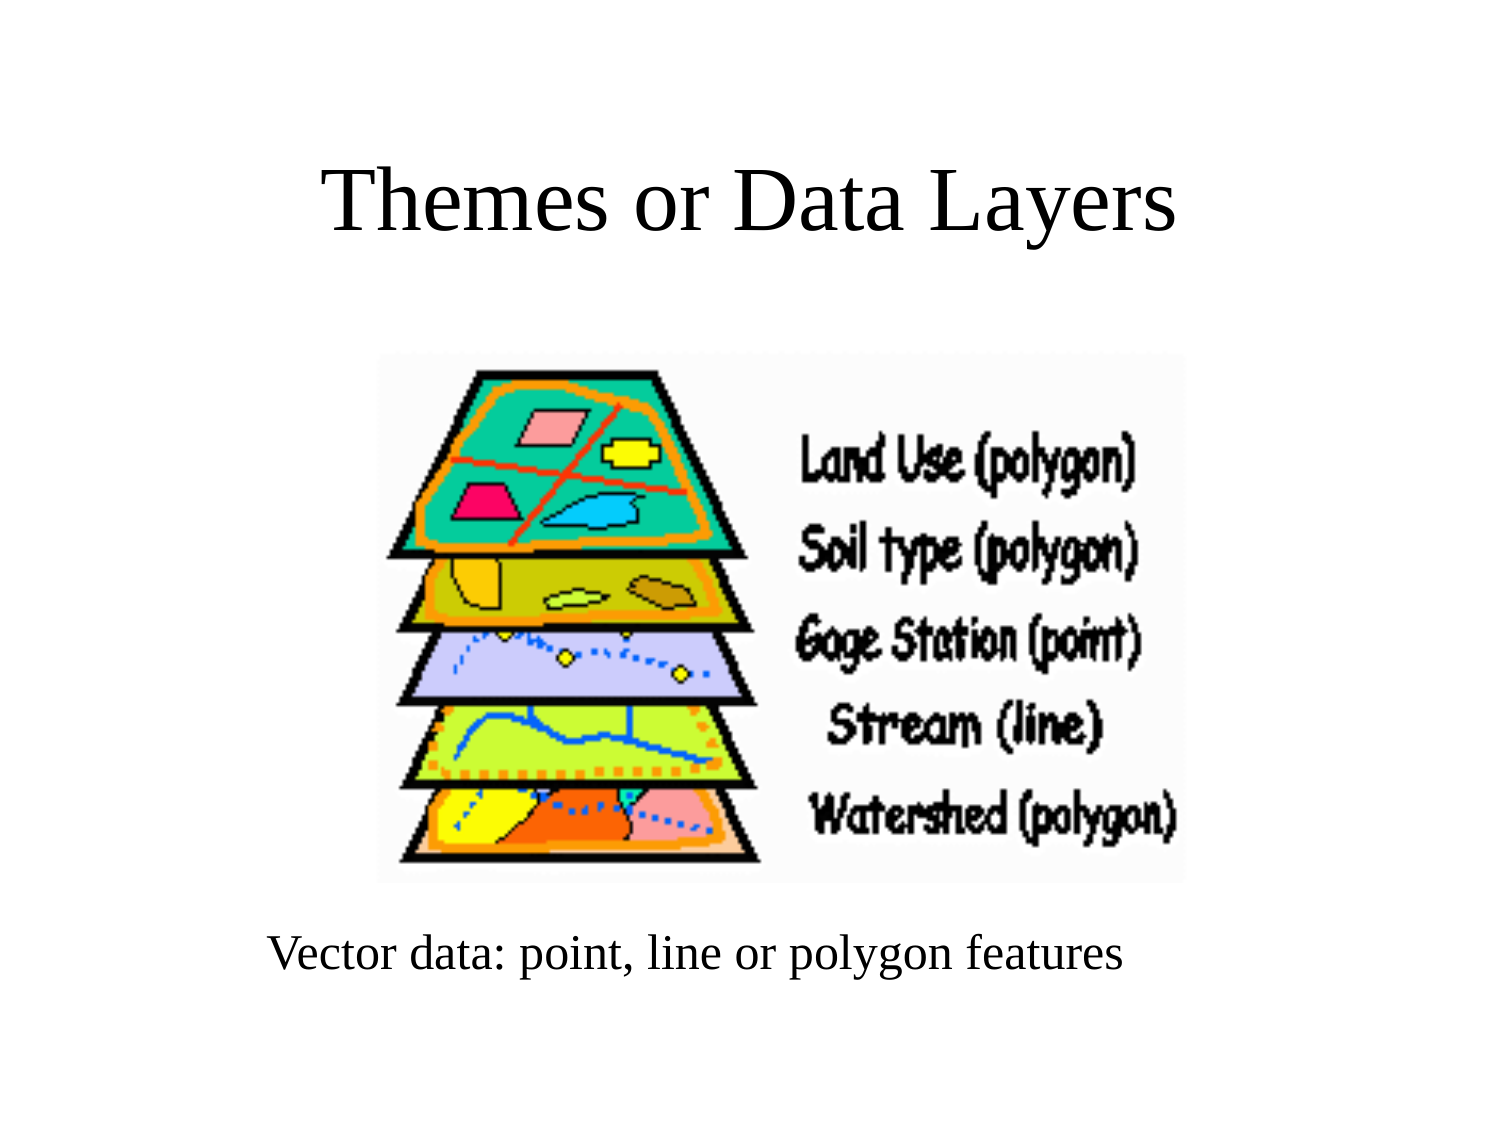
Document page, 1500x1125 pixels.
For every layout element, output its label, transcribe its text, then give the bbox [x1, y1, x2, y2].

text_box Vector data: point, line or polygon features [251, 912, 1140, 988]
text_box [374, 346, 1188, 883]
title Themes or Data Layers [112, 99, 1388, 288]
